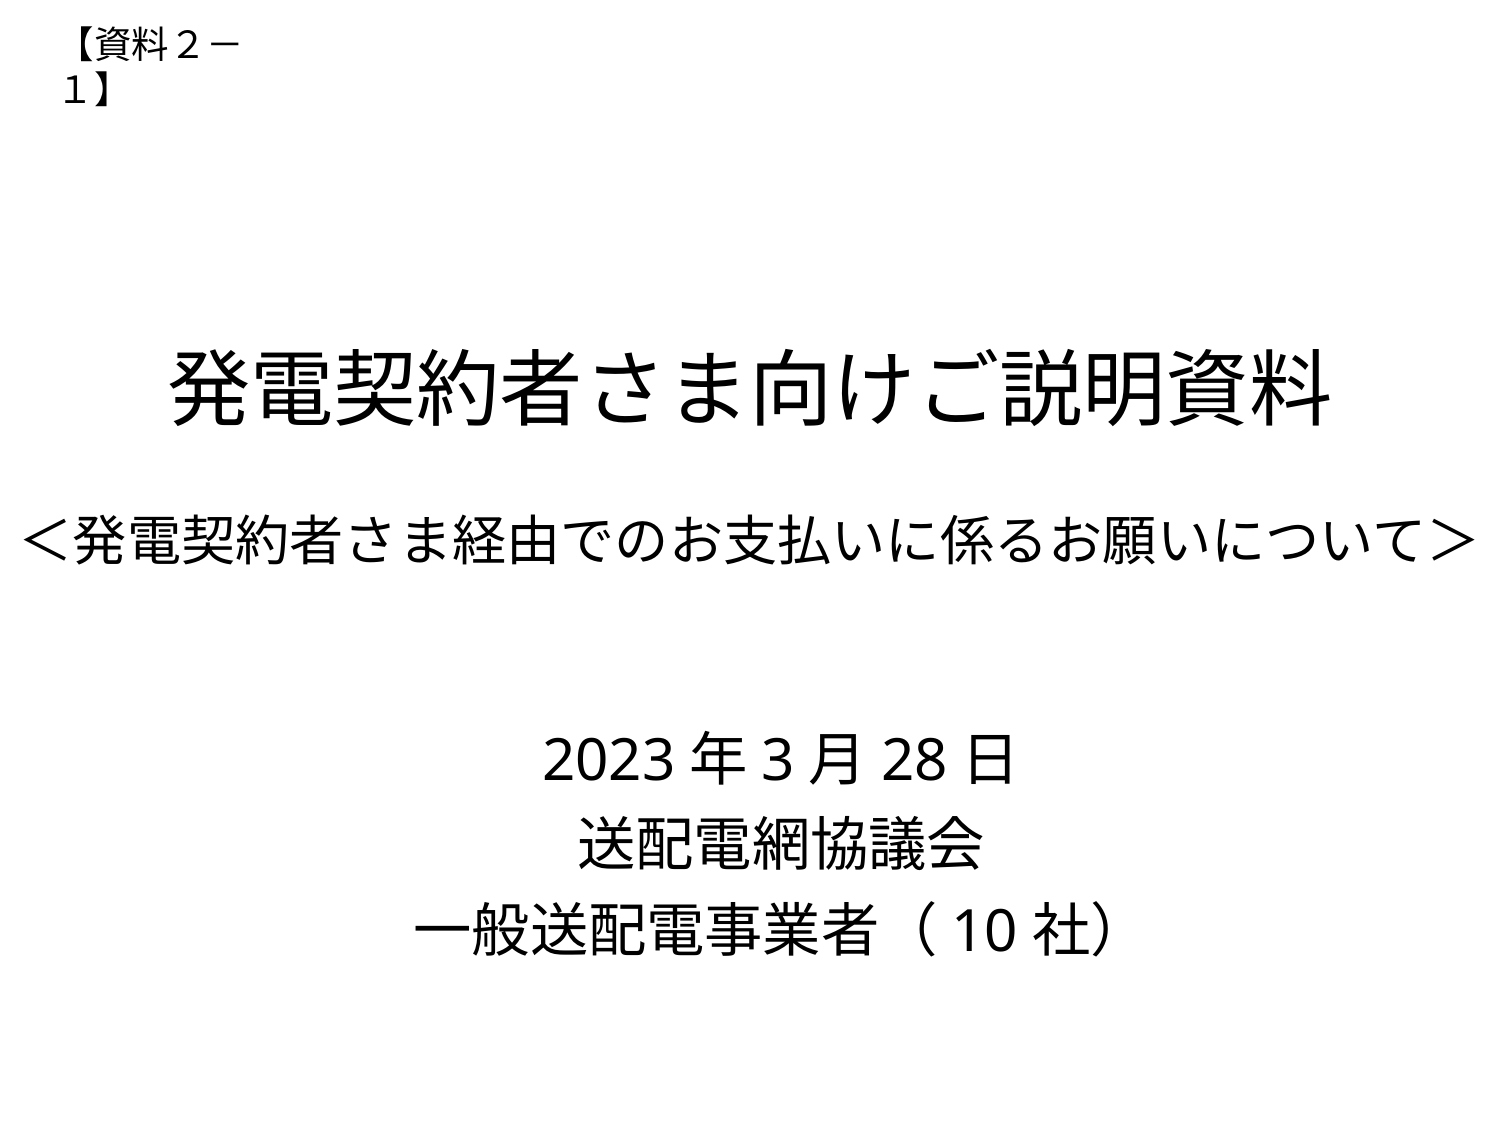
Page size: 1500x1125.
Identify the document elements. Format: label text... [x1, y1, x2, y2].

text_box 発電契約者さま向けご説明資料 ＜発電契約者さま経由でのお支払いに係るお願いについて＞ [0, 329, 1500, 579]
text_box 2023年3月28日 送配電網協議会 一般送配電事業者（10社） [286, 736, 1276, 970]
text_box 【資料２－１】 [42, 13, 308, 119]
